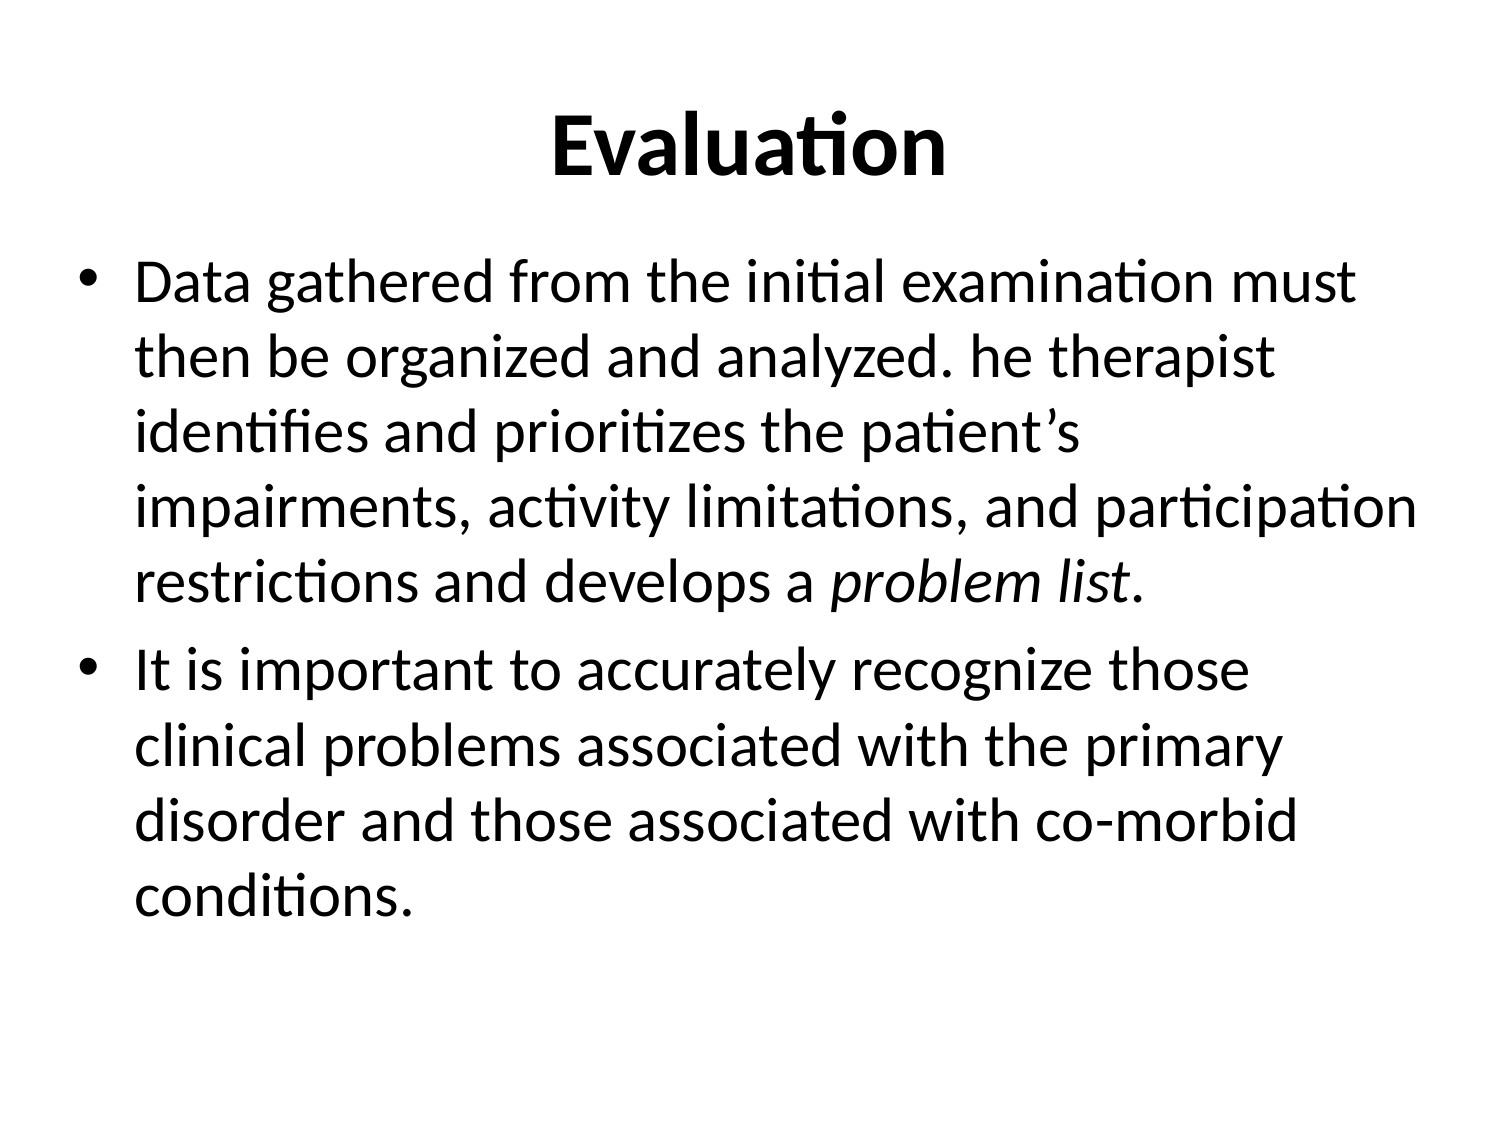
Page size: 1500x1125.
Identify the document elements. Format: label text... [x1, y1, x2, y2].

title Evaluation [75, 45, 1425, 231]
list Data gathered from the initial examination must then be organized and analyzed. he therapist identifies and prioritizes the patient’s impairments, activity limitations, and participation restrictions and develops a problem list. It is important to accurately recognize those clinical problems associated with the primary disorder and those associated with co-morbid conditions. [62, 231, 1438, 975]
